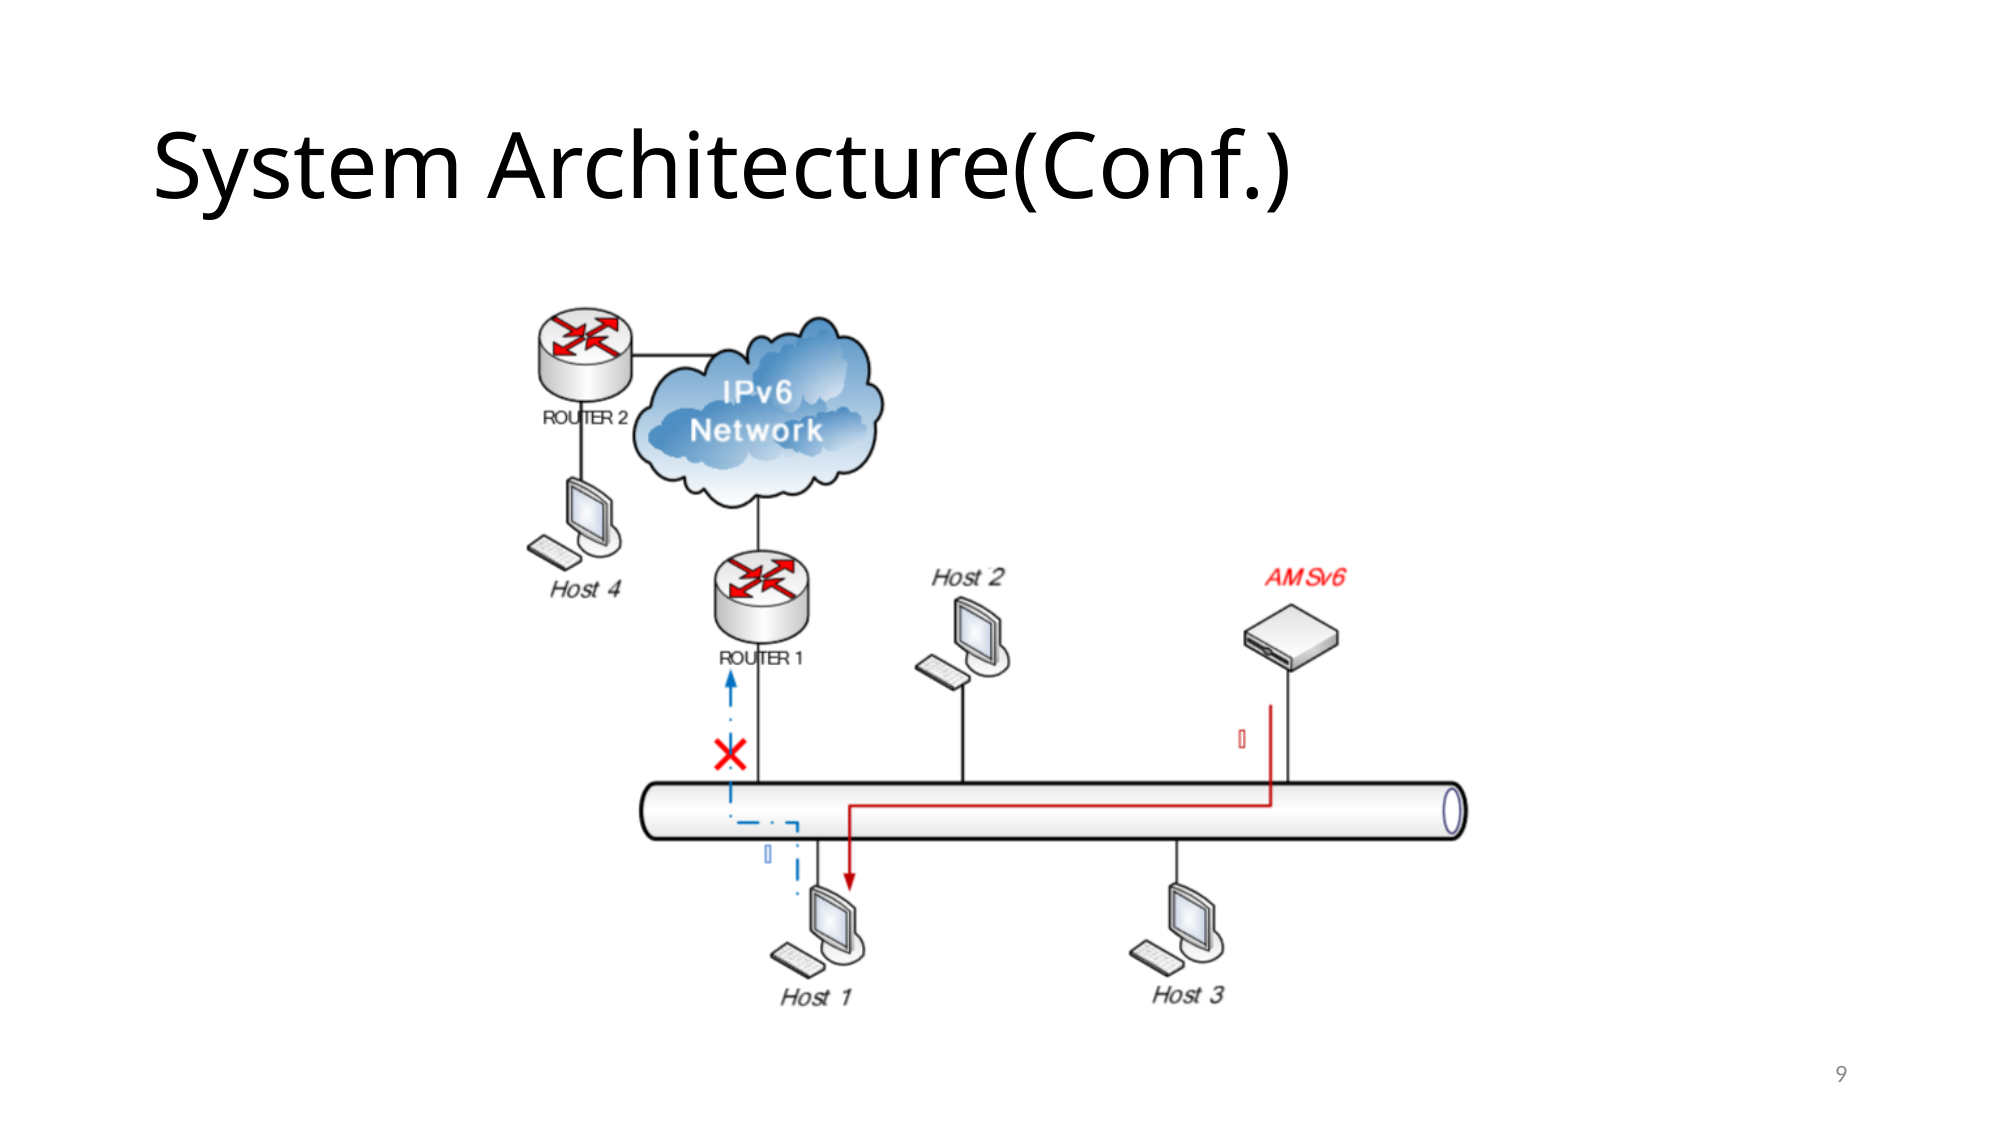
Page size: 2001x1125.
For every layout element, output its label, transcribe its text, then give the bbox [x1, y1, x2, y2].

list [519, 299, 1481, 1014]
title System Architecture(Conf.) [137, 59, 1863, 278]
slide_number 9 [1412, 1042, 1863, 1103]
